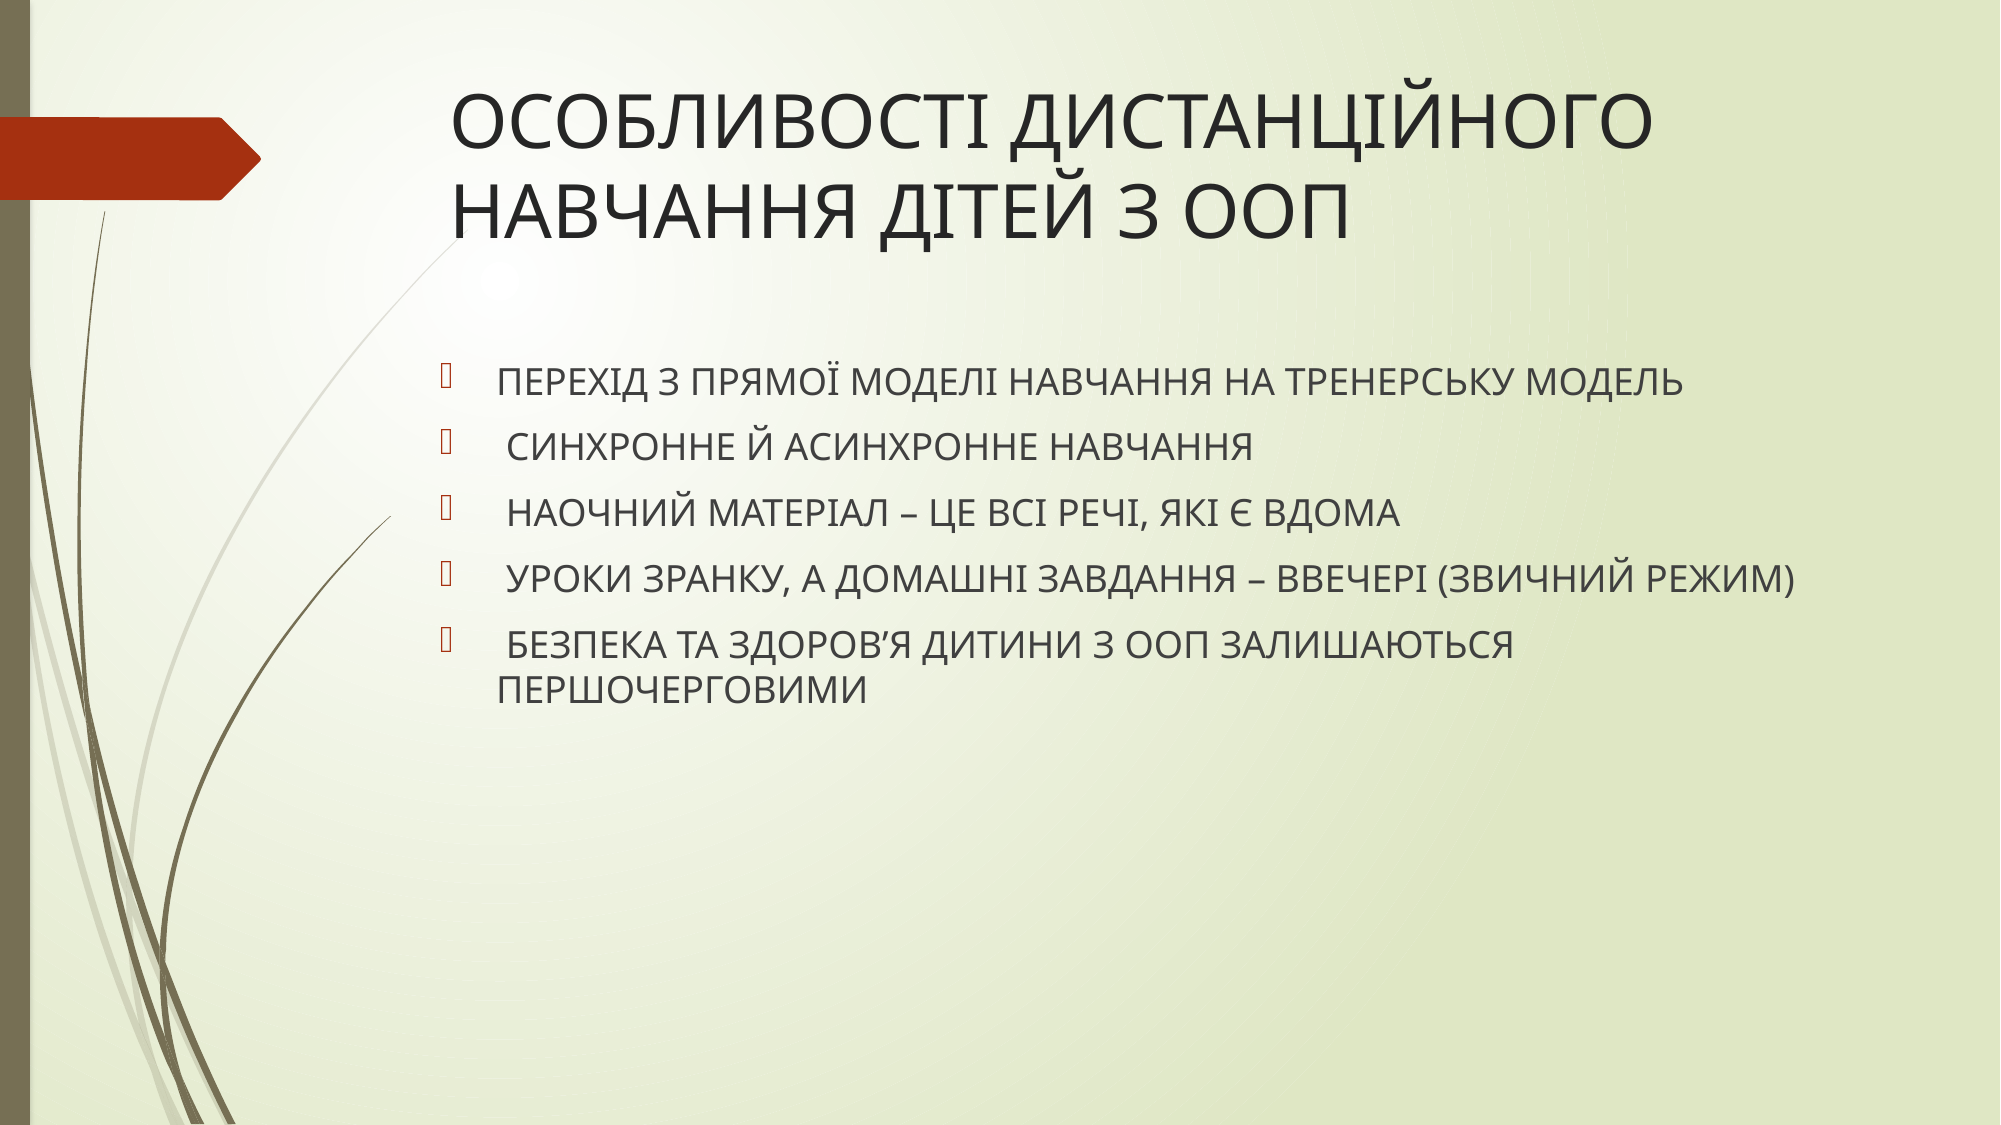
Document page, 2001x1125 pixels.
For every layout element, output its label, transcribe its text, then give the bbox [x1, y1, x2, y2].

list ПЕРЕХІД З ПРЯМОЇ МОДЕЛІ НАВЧАННЯ НА ТРЕНЕРСЬКУ МОДЕЛЬ СИНХРОННЕ Й АСИНХРОННЕ НАВЧАННЯ НАОЧНИЙ МАТЕРІАЛ – ЦЕ ВСІ РЕЧІ, ЯКІ Є ВДОМА УРОКИ ЗРАНКУ, А ДОМАШНІ ЗАВДАННЯ – ВВЕЧЕРІ (ЗВИЧНИЙ РЕЖИМ) БЕЗПЕКА ТА ЗДОРОВ’Я ДИТИНИ З ООП ЗАЛИШАЮТЬСЯ ПЕРШОЧЕРГОВИМИ [424, 350, 1888, 970]
title ОСОБЛИВОСТІ ДИСТАНЦІЙНОГО НАВЧАННЯ ДІТЕЙ З ООП [434, 65, 1875, 282]
